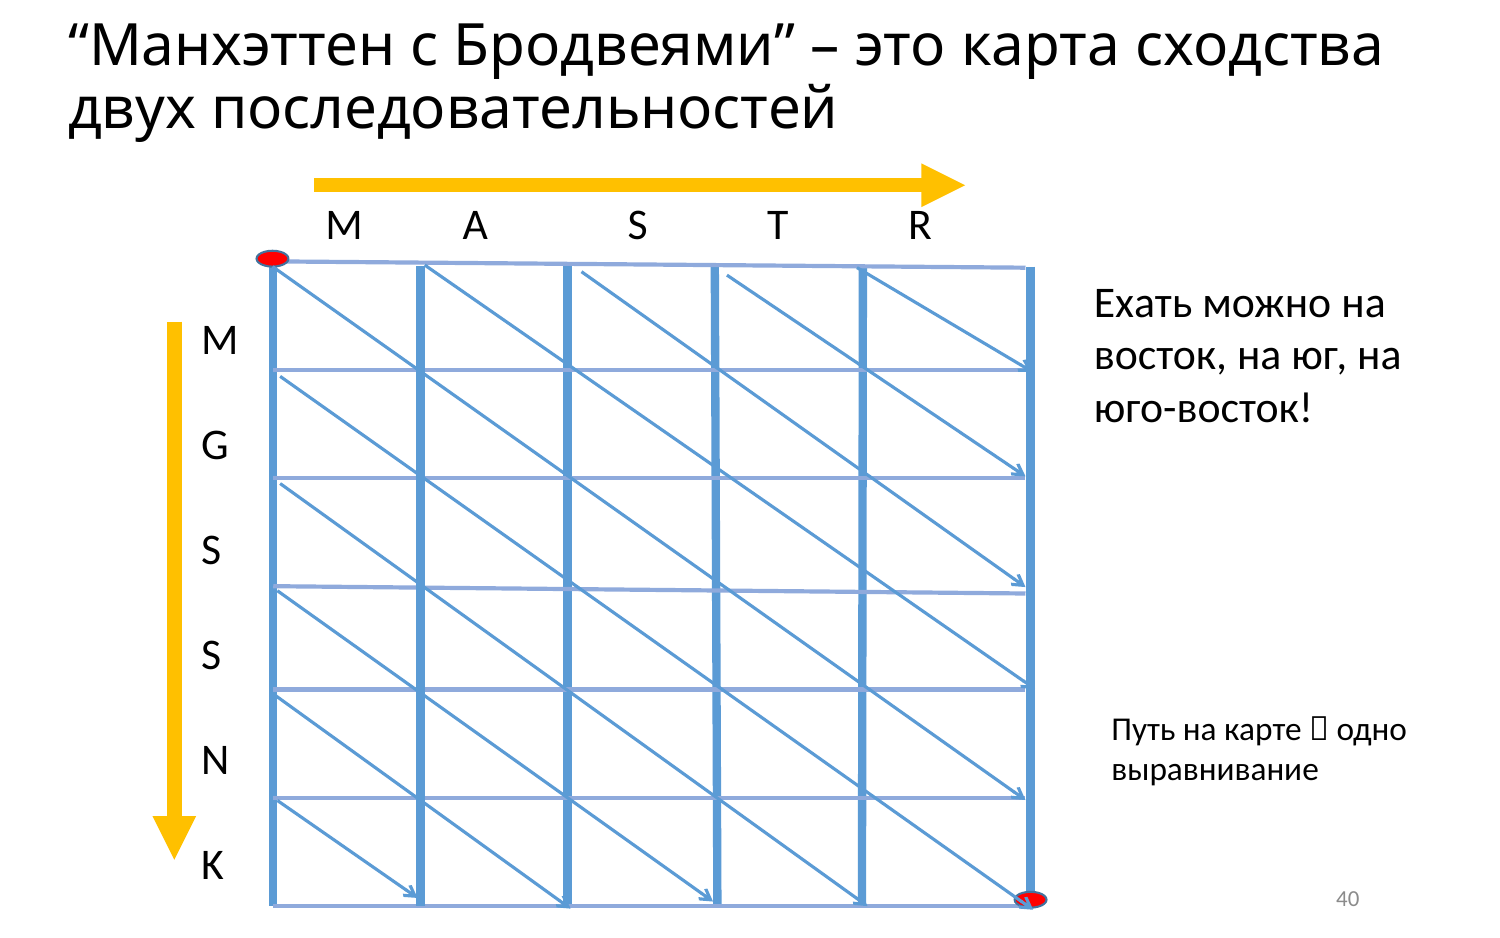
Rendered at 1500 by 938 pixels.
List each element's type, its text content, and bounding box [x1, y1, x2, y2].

text_box Путь на карте  одно выравнивание [1098, 700, 1428, 794]
title “Манхэттен с Бродвеями” – это карта сходства двух последовательностей [54, 0, 1453, 157]
text_box Ехать можно на восток, на юг, на юго-восток! [1080, 266, 1458, 438]
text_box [186, 188, 1047, 917]
slide_number 40 [1050, 872, 1374, 923]
